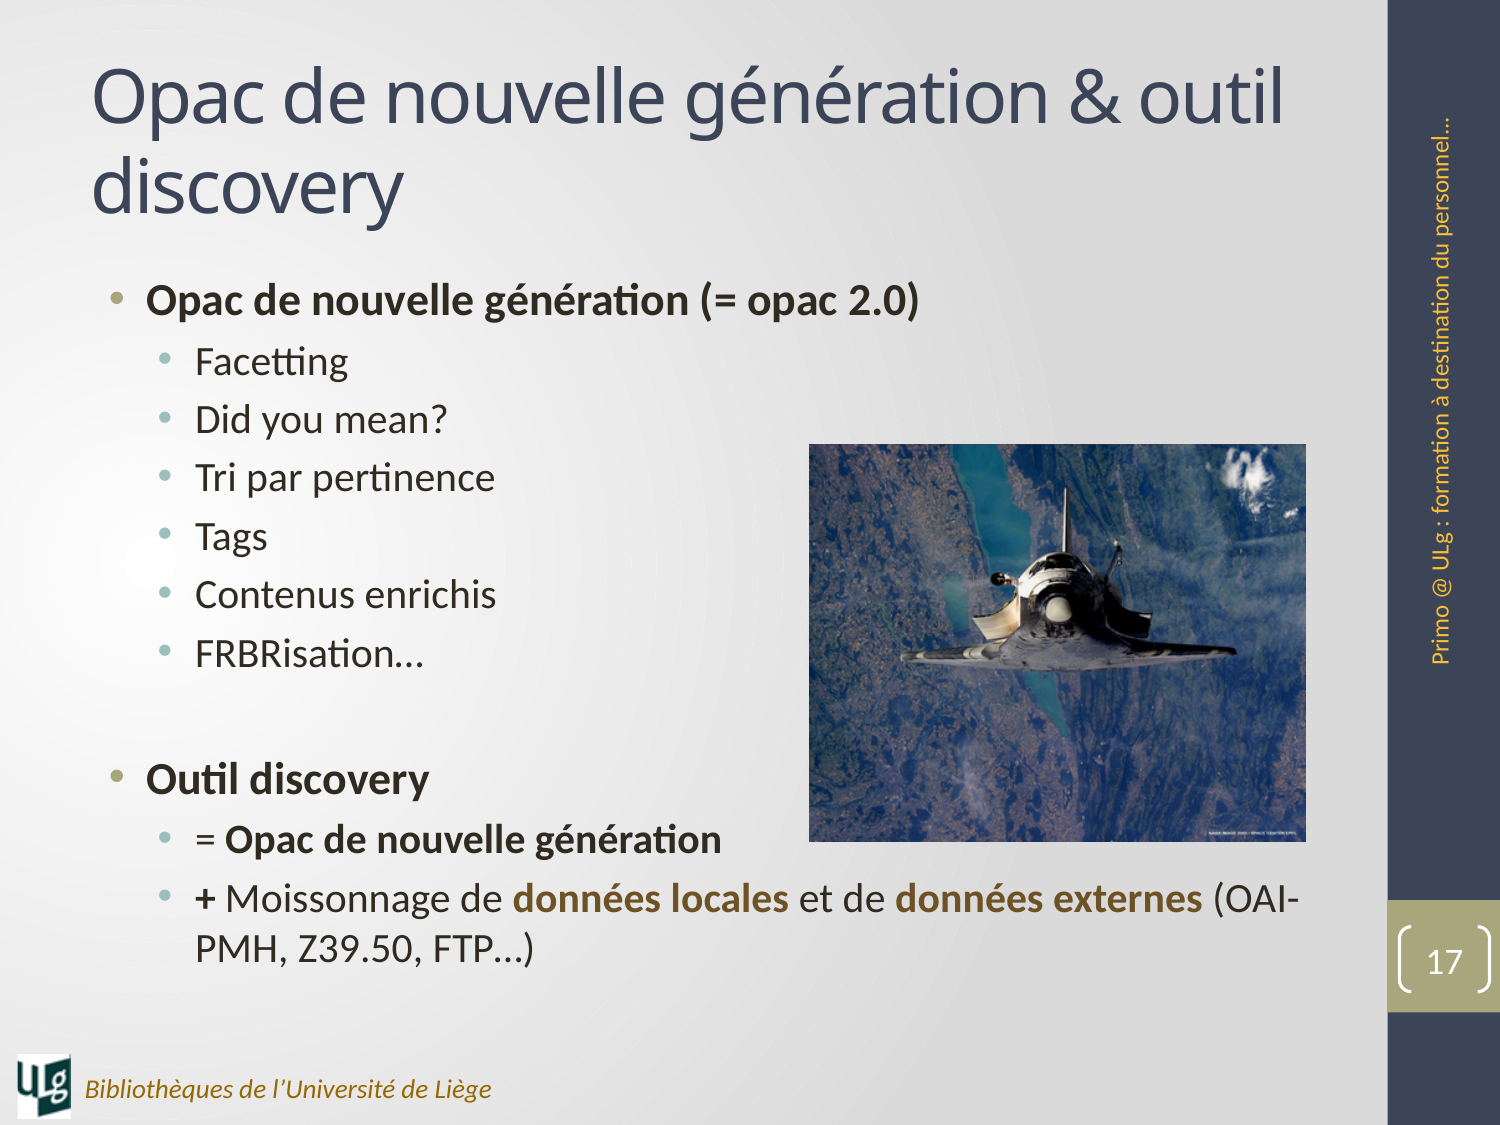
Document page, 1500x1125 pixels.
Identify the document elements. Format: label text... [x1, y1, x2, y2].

slide_number 17 [1397, 925, 1492, 994]
picture [808, 443, 1306, 842]
title Opac de nouvelle génération & outil discovery [75, 45, 1325, 233]
list Opac de nouvelle génération (= opac 2.0) Facetting Did you mean? Tri par pertinence Tags Contenus enrichis FRBRisation… Outil discovery = Opac de nouvelle génération + Moissonnage de données locales et de données externes (OAI-PMH, Z39.50, FTP…) [75, 262, 1325, 1050]
picture [17, 1054, 71, 1119]
footer Primo @ ULg : formation à destination du personnel... [1408, 101, 1469, 889]
